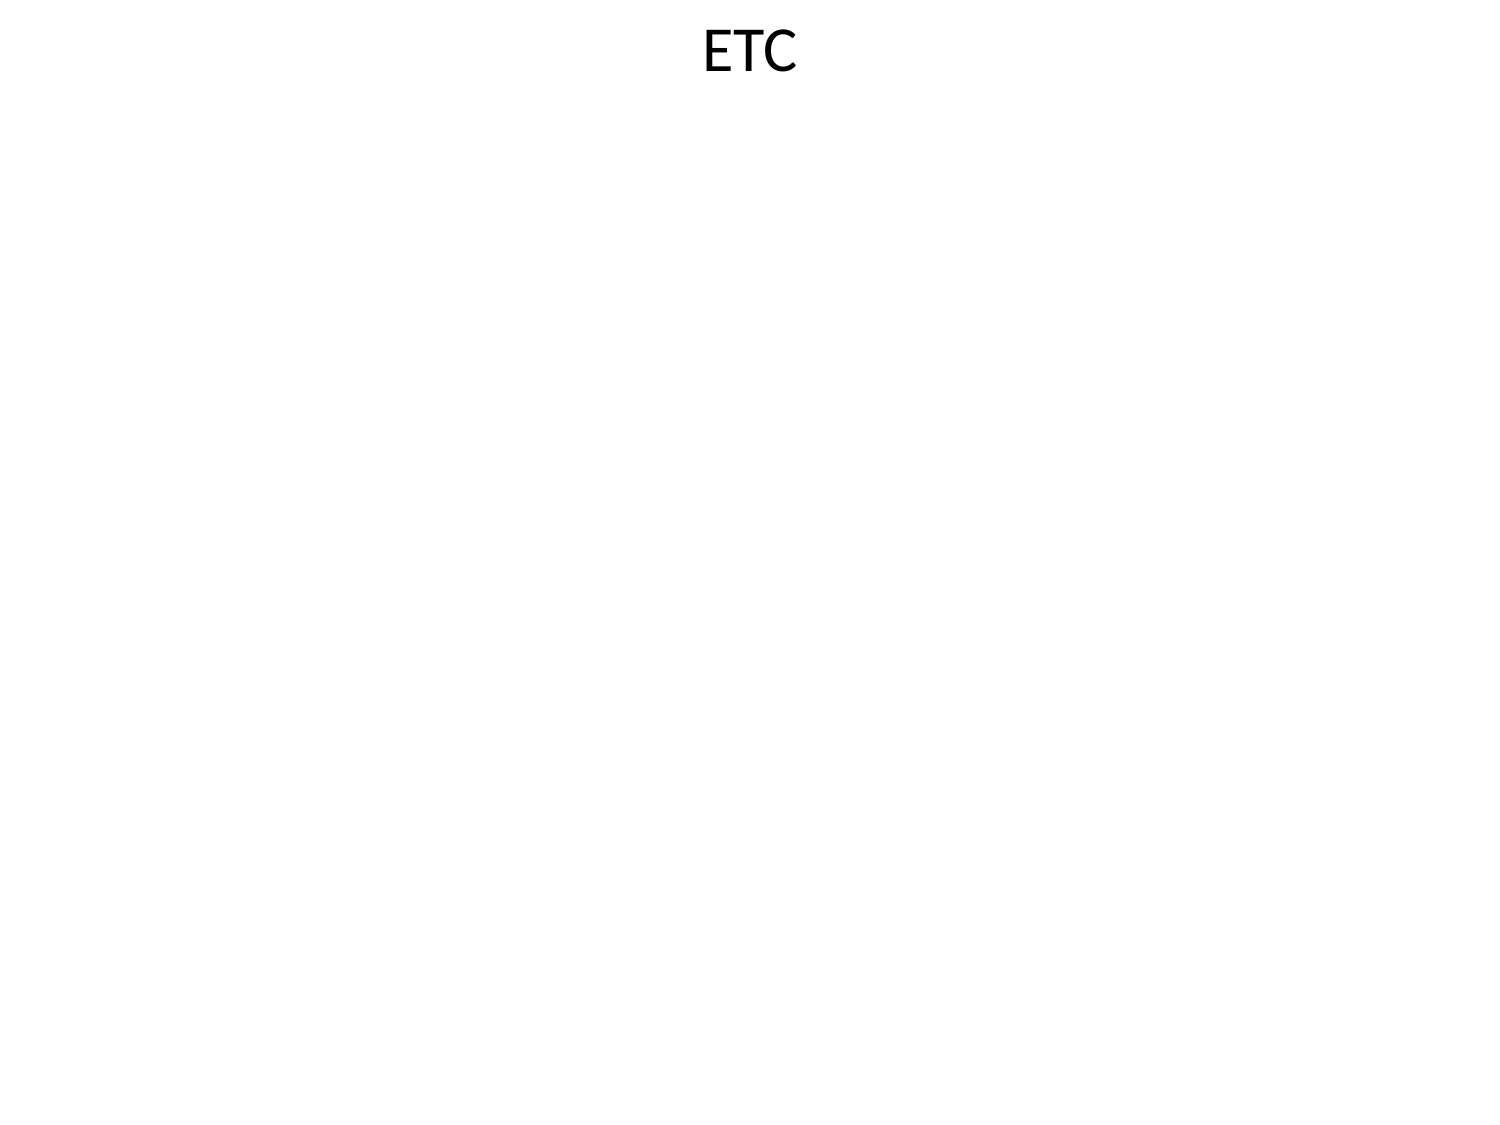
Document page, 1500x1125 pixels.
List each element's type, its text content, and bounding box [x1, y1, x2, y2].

title ETC [75, 0, 1425, 93]
